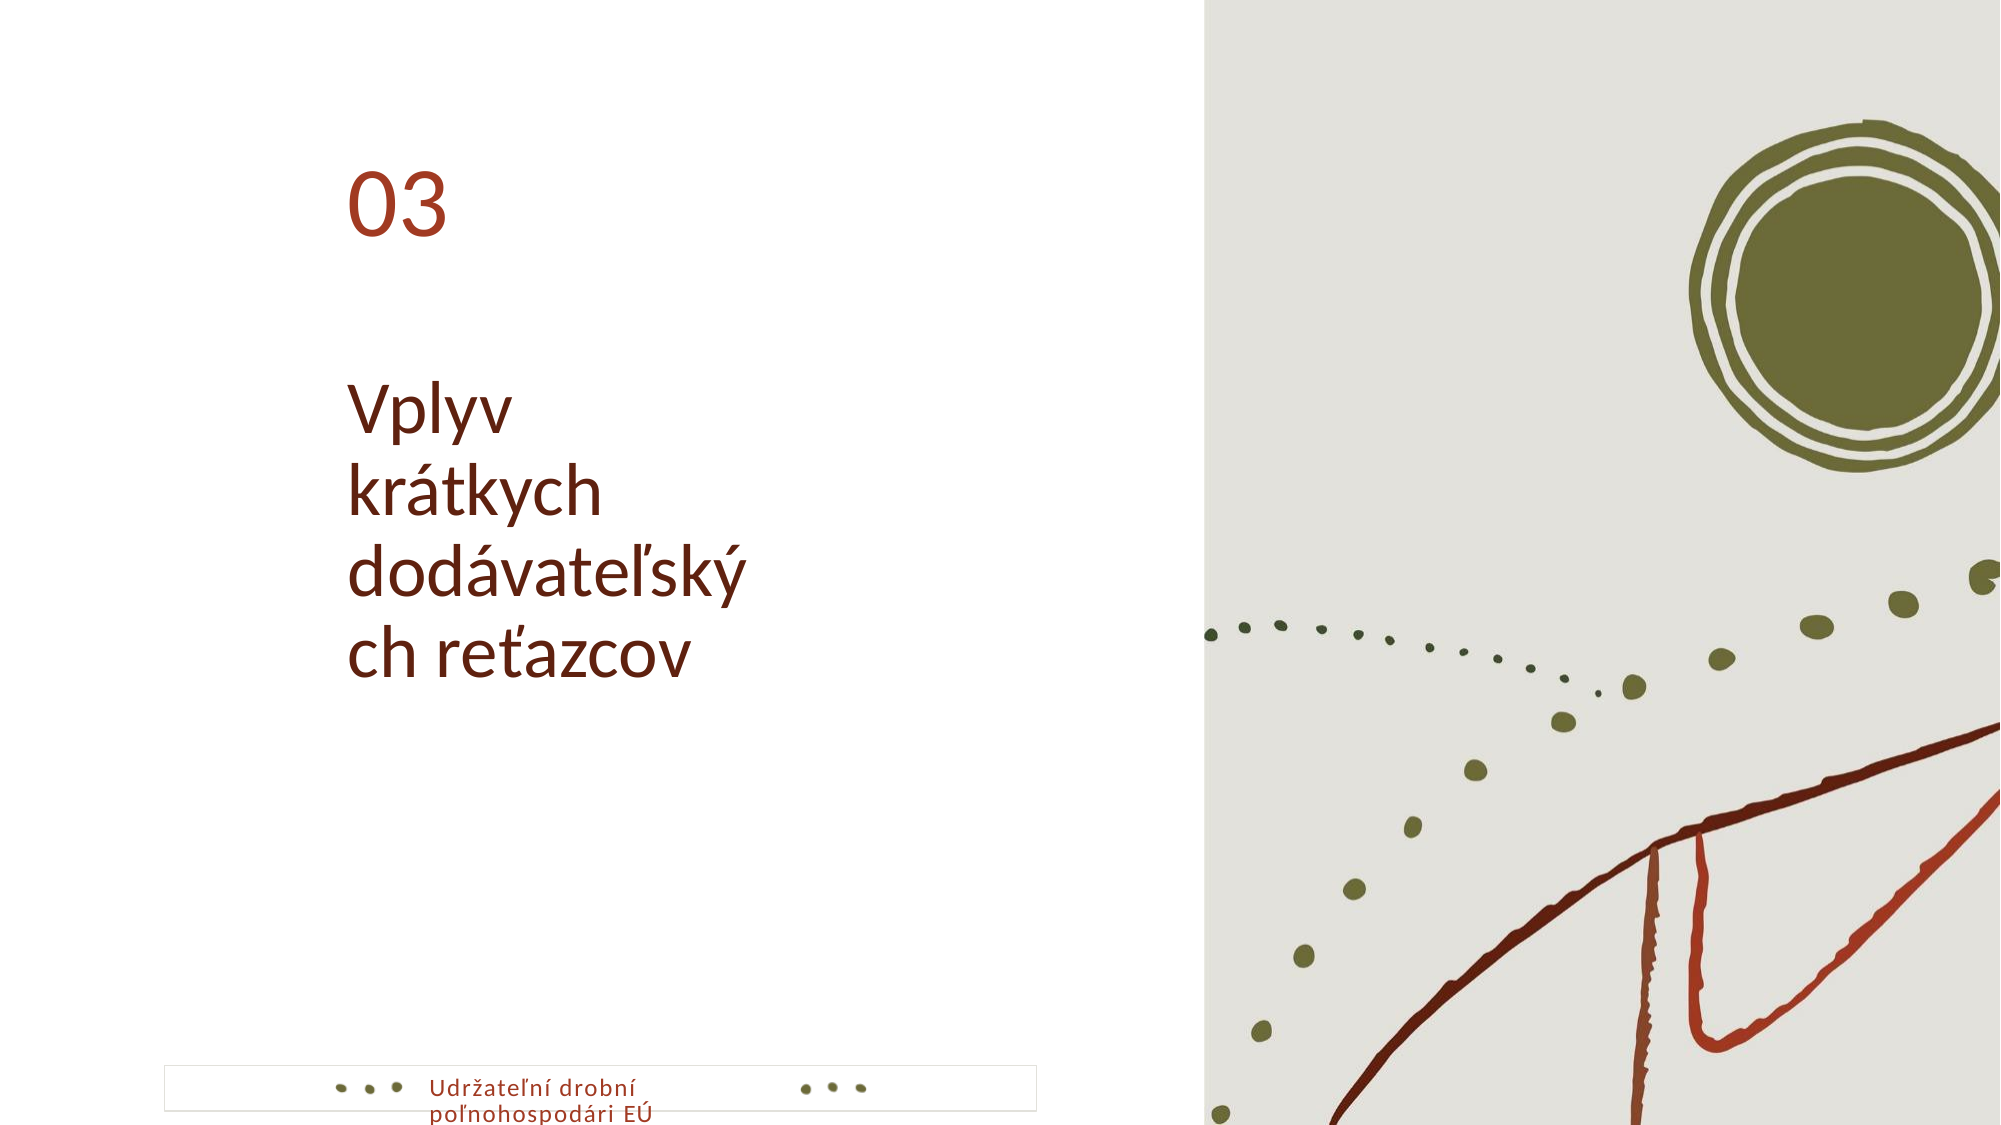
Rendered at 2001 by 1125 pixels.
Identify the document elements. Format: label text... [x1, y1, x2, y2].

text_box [163, 1051, 1038, 1125]
picture [1203, 0, 2000, 1125]
text_box 03 [345, 134, 452, 257]
text_box Vplyv krátkych dodávateľských reťazcov [345, 355, 771, 693]
